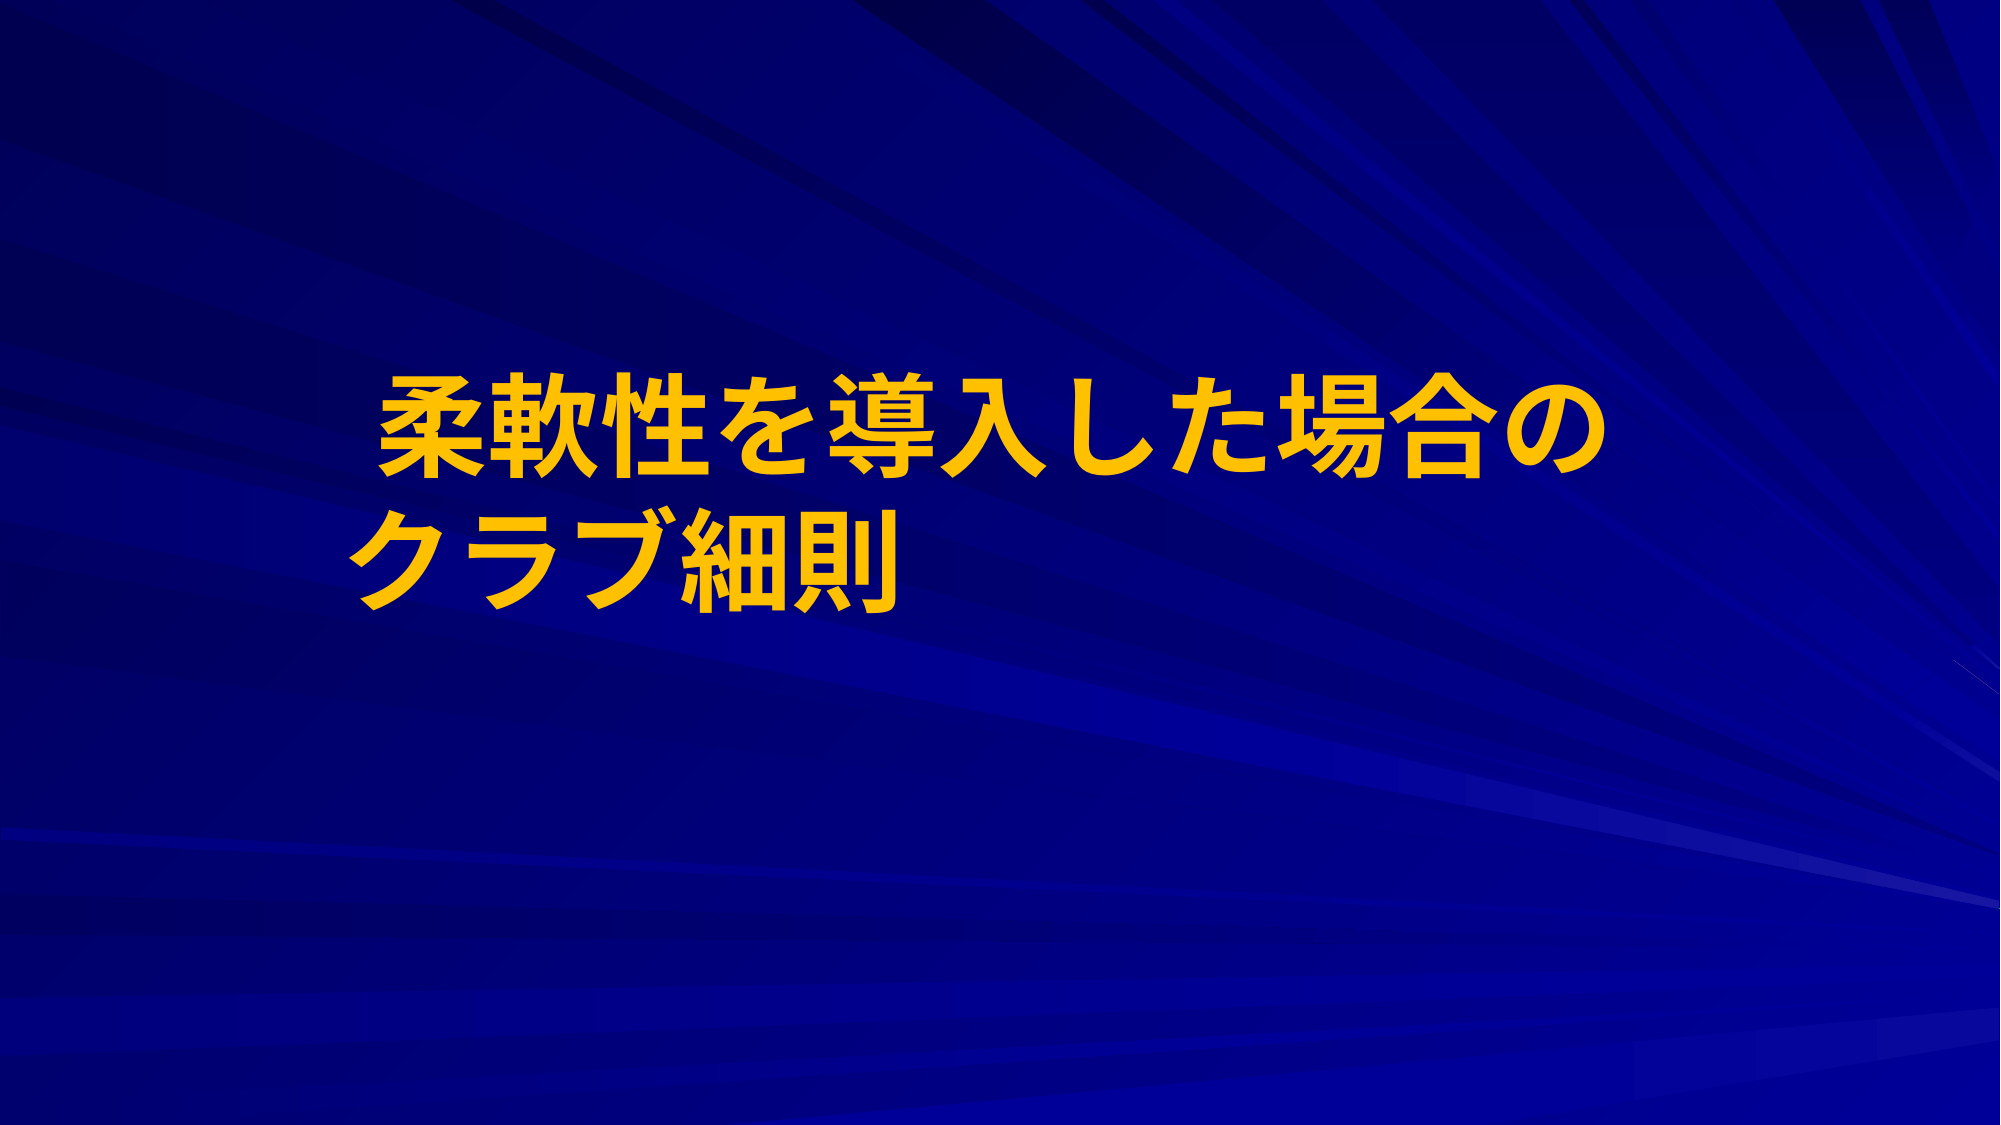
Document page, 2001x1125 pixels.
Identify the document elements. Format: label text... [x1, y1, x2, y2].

list 柔軟性を導入した場合の クラブ細則 [314, 78, 1674, 1035]
